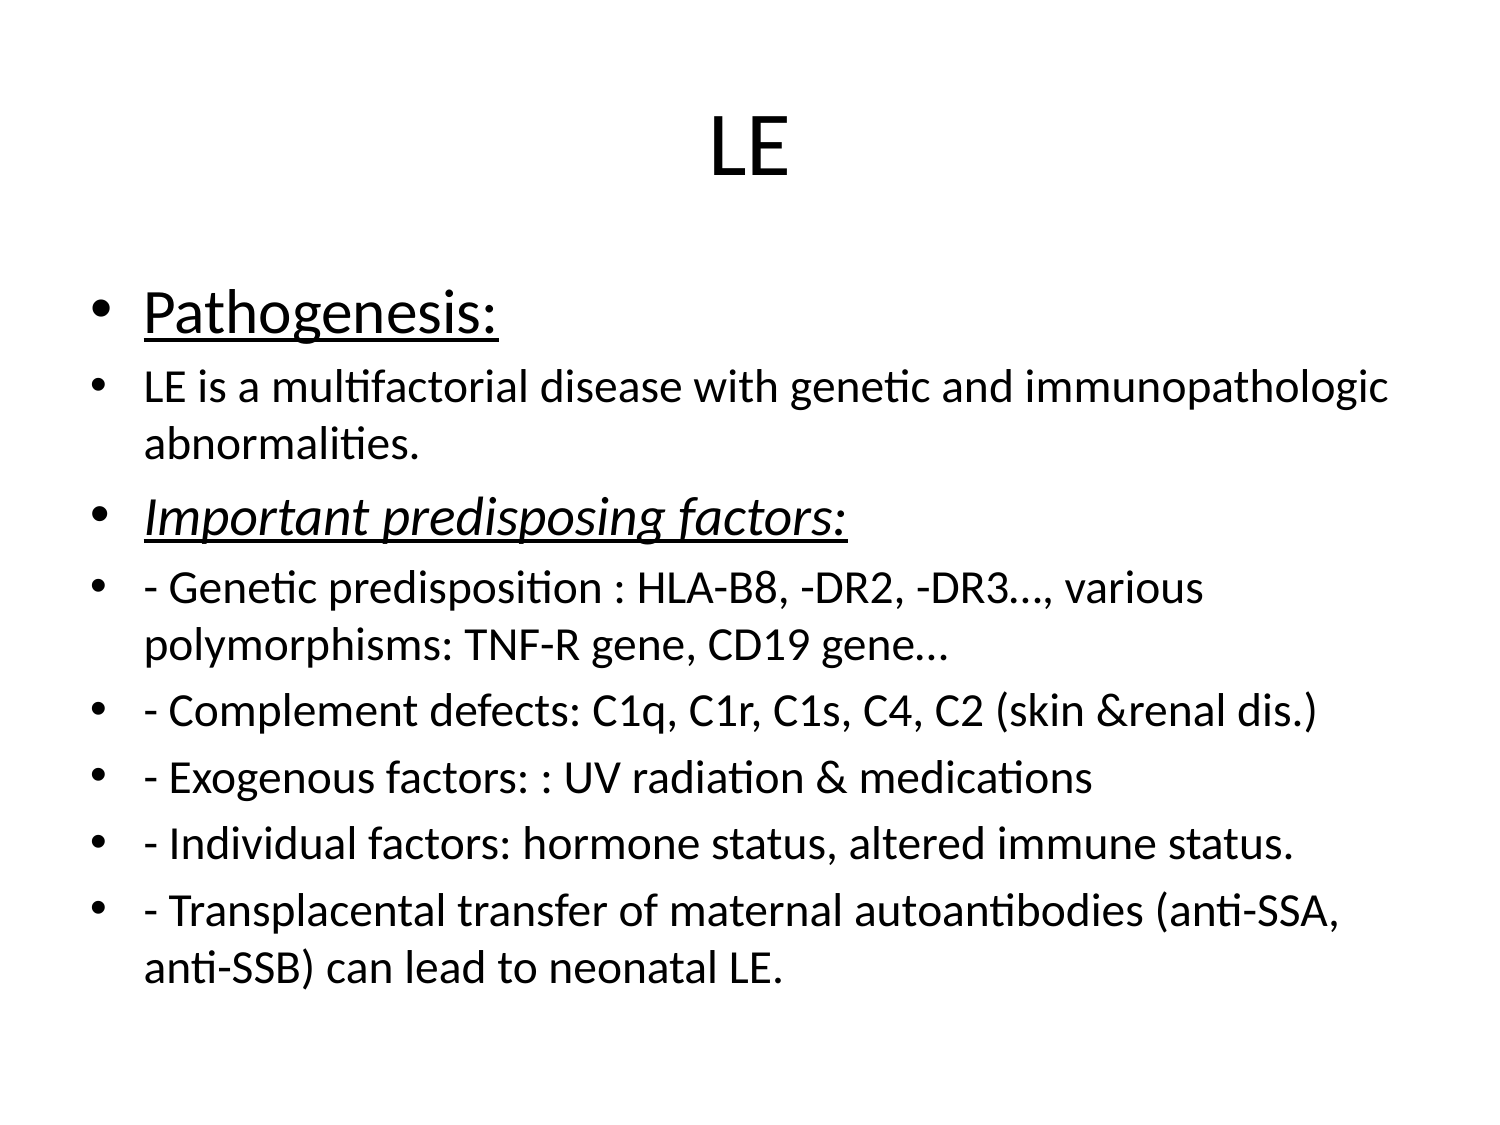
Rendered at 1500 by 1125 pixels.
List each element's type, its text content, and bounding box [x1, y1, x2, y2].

list Pathogenesis: LE is a multifactorial disease with genetic and immunopathologic abnormalities. Important predisposing factors: - Genetic predisposition : HLA-B8, -DR2, -DR3…, various polymorphisms: TNF-R gene, CD19 gene… - Complement defects: C1q, C1r, C1s, C4, C2 (skin &renal dis.) - Exogenous factors: : UV radiation & medications - Individual factors: hormone status, altered immune status. - Transplacental transfer of maternal autoantibodies (anti-SSA, anti-SSB) can lead to neonatal LE. [75, 262, 1425, 1005]
title LE [75, 45, 1425, 233]
